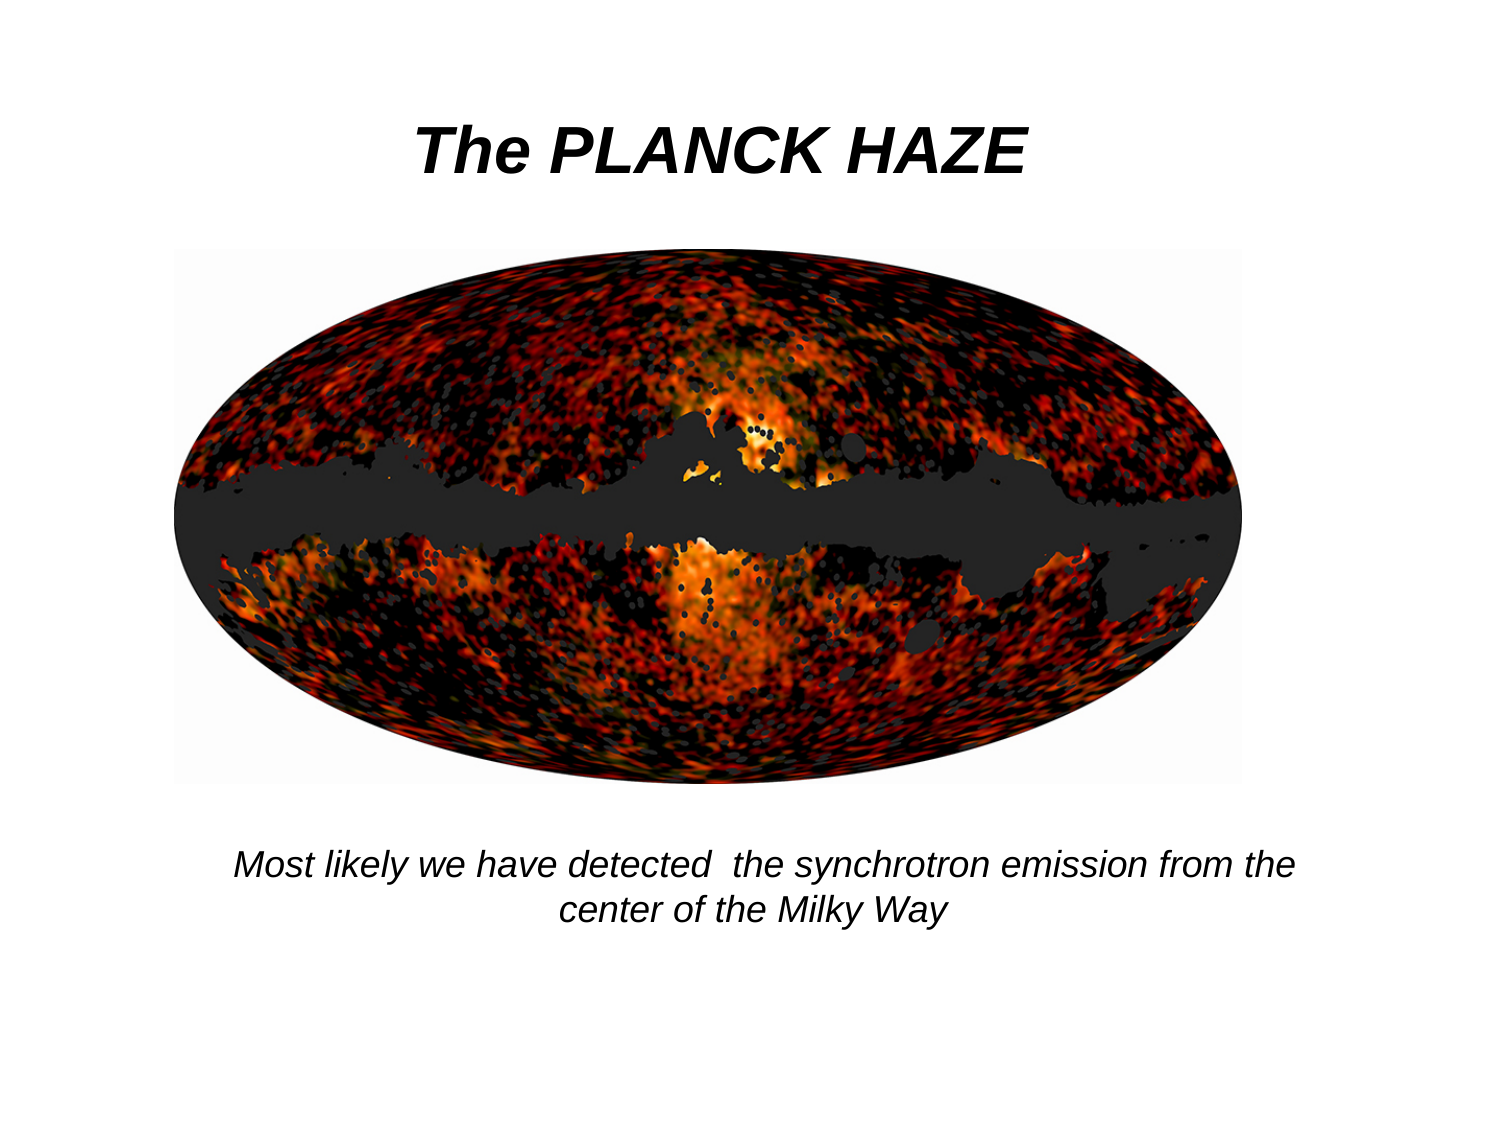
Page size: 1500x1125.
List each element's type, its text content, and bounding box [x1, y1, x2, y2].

text_box The PLANCK HAZE [398, 99, 1044, 195]
picture [174, 249, 1242, 784]
text_box Most likely we have detected the synchrotron emission from the center of the Milky Way [218, 832, 1312, 937]
